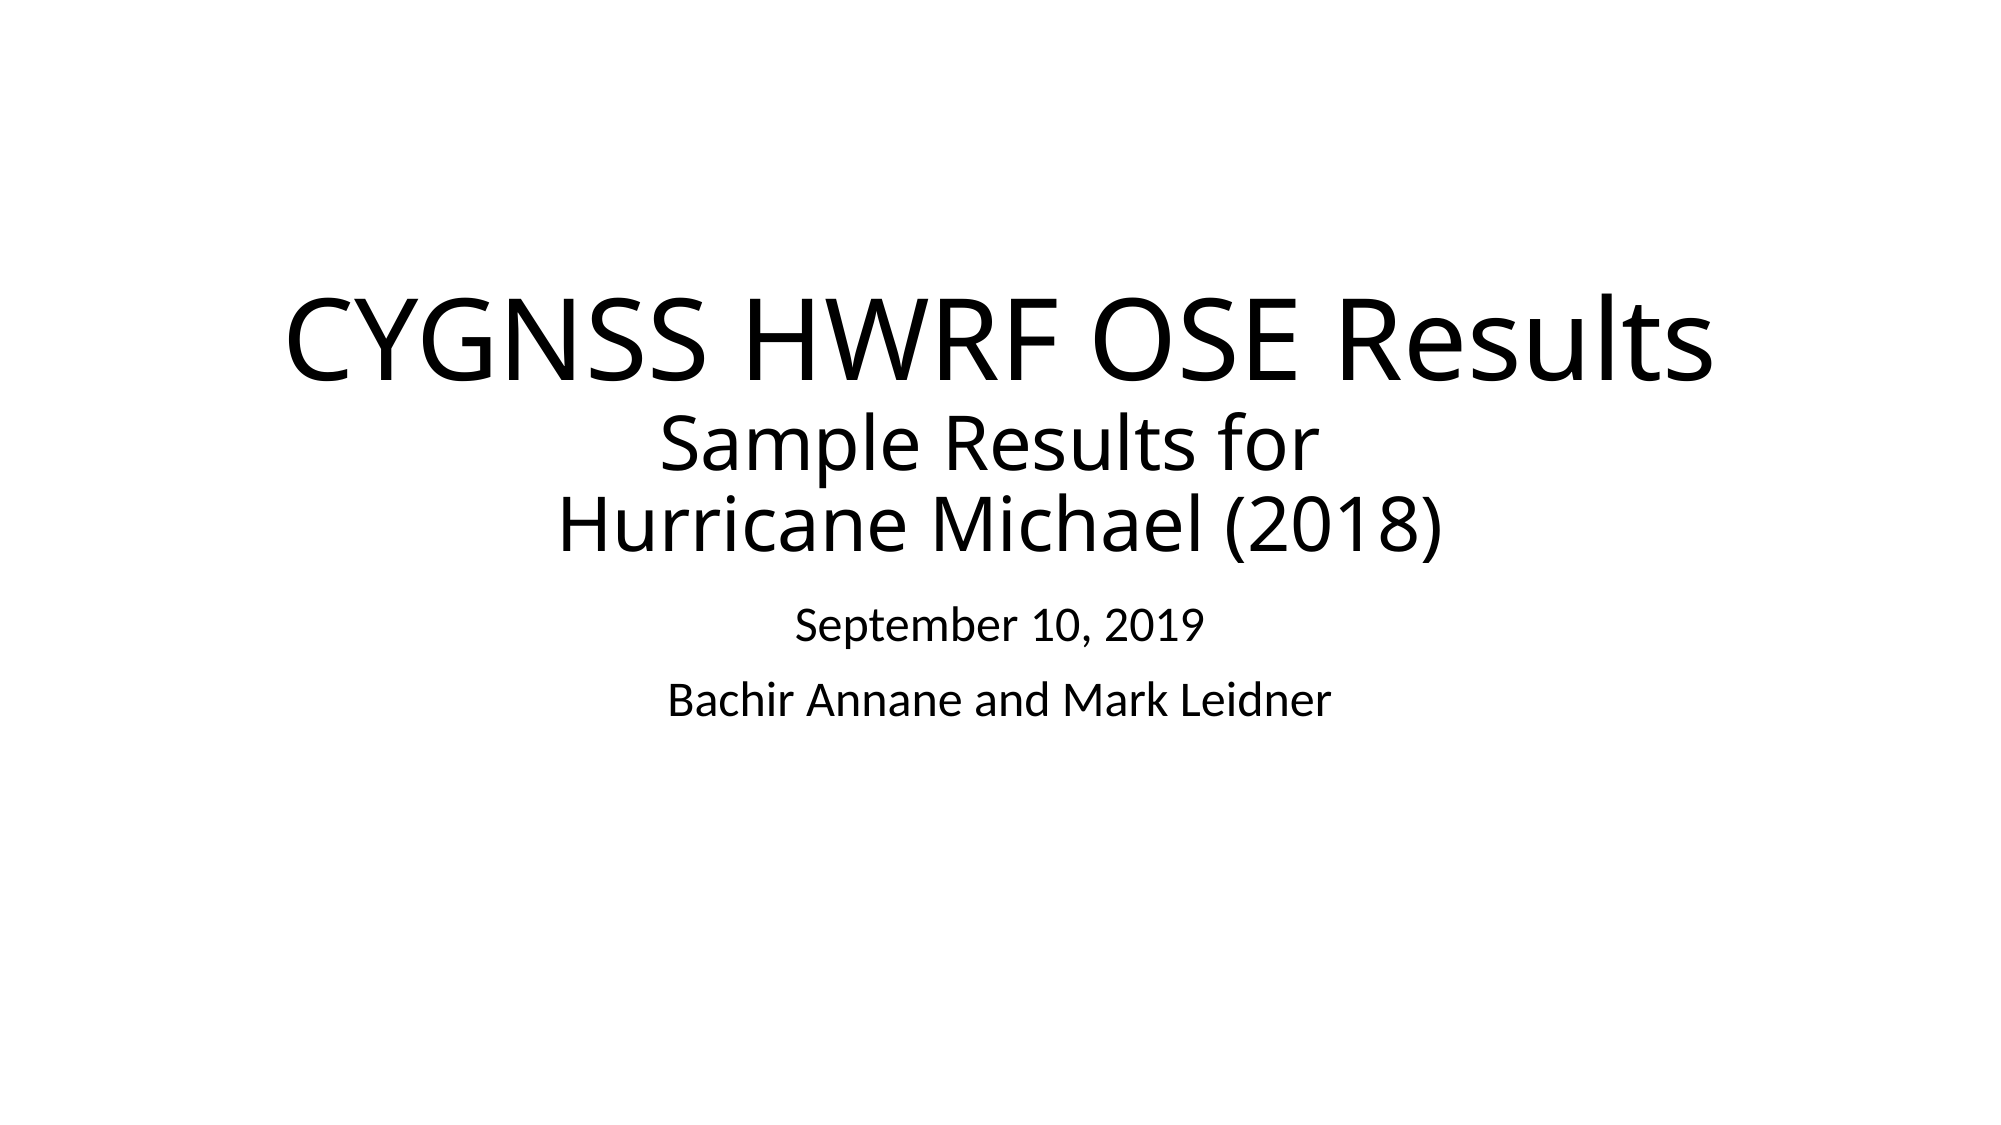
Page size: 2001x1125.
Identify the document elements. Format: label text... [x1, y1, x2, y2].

title CYGNSS HWRF OSE Results Sample Results for Hurricane Michael (2018) [249, 184, 1750, 576]
subtitle September 10, 2019 Bachir Annane and Mark Leidner [249, 590, 1750, 863]
